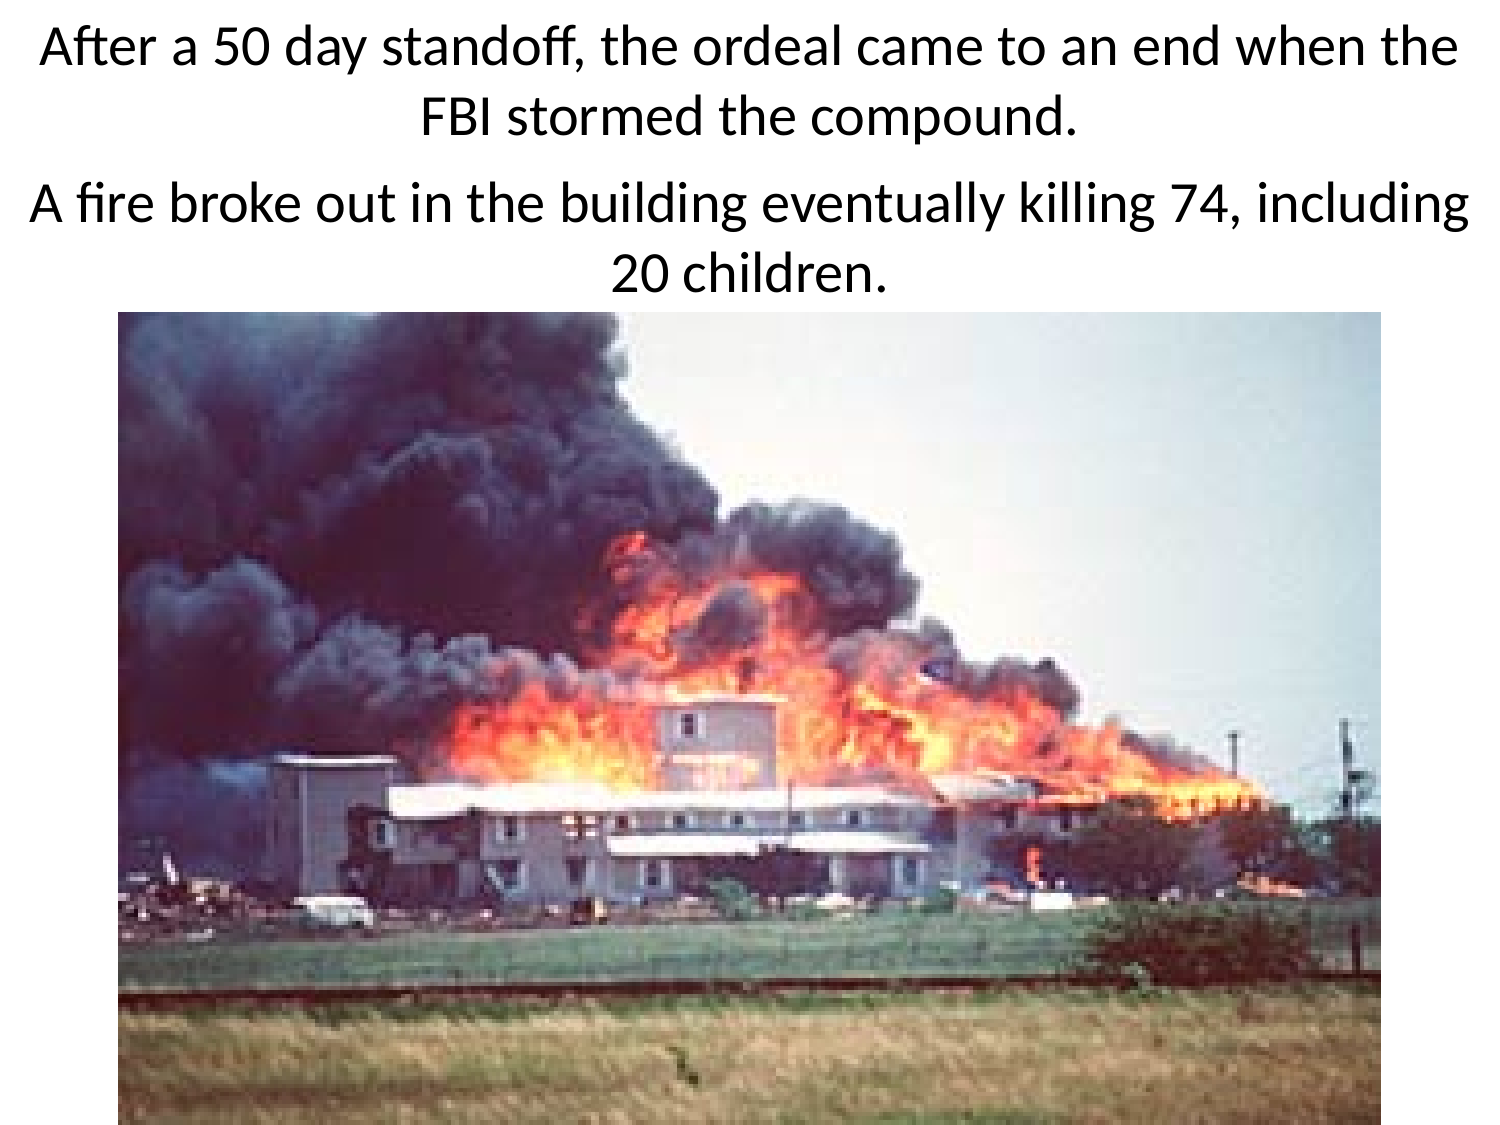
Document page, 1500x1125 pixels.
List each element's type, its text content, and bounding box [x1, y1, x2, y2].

picture [118, 312, 1382, 1125]
text_box A fire broke out in the building eventually killing 74, including 20 children. [0, 156, 1500, 312]
text_box After a 50 day standoff, the ordeal came to an end when the FBI stormed the compound. [0, 0, 1500, 155]
